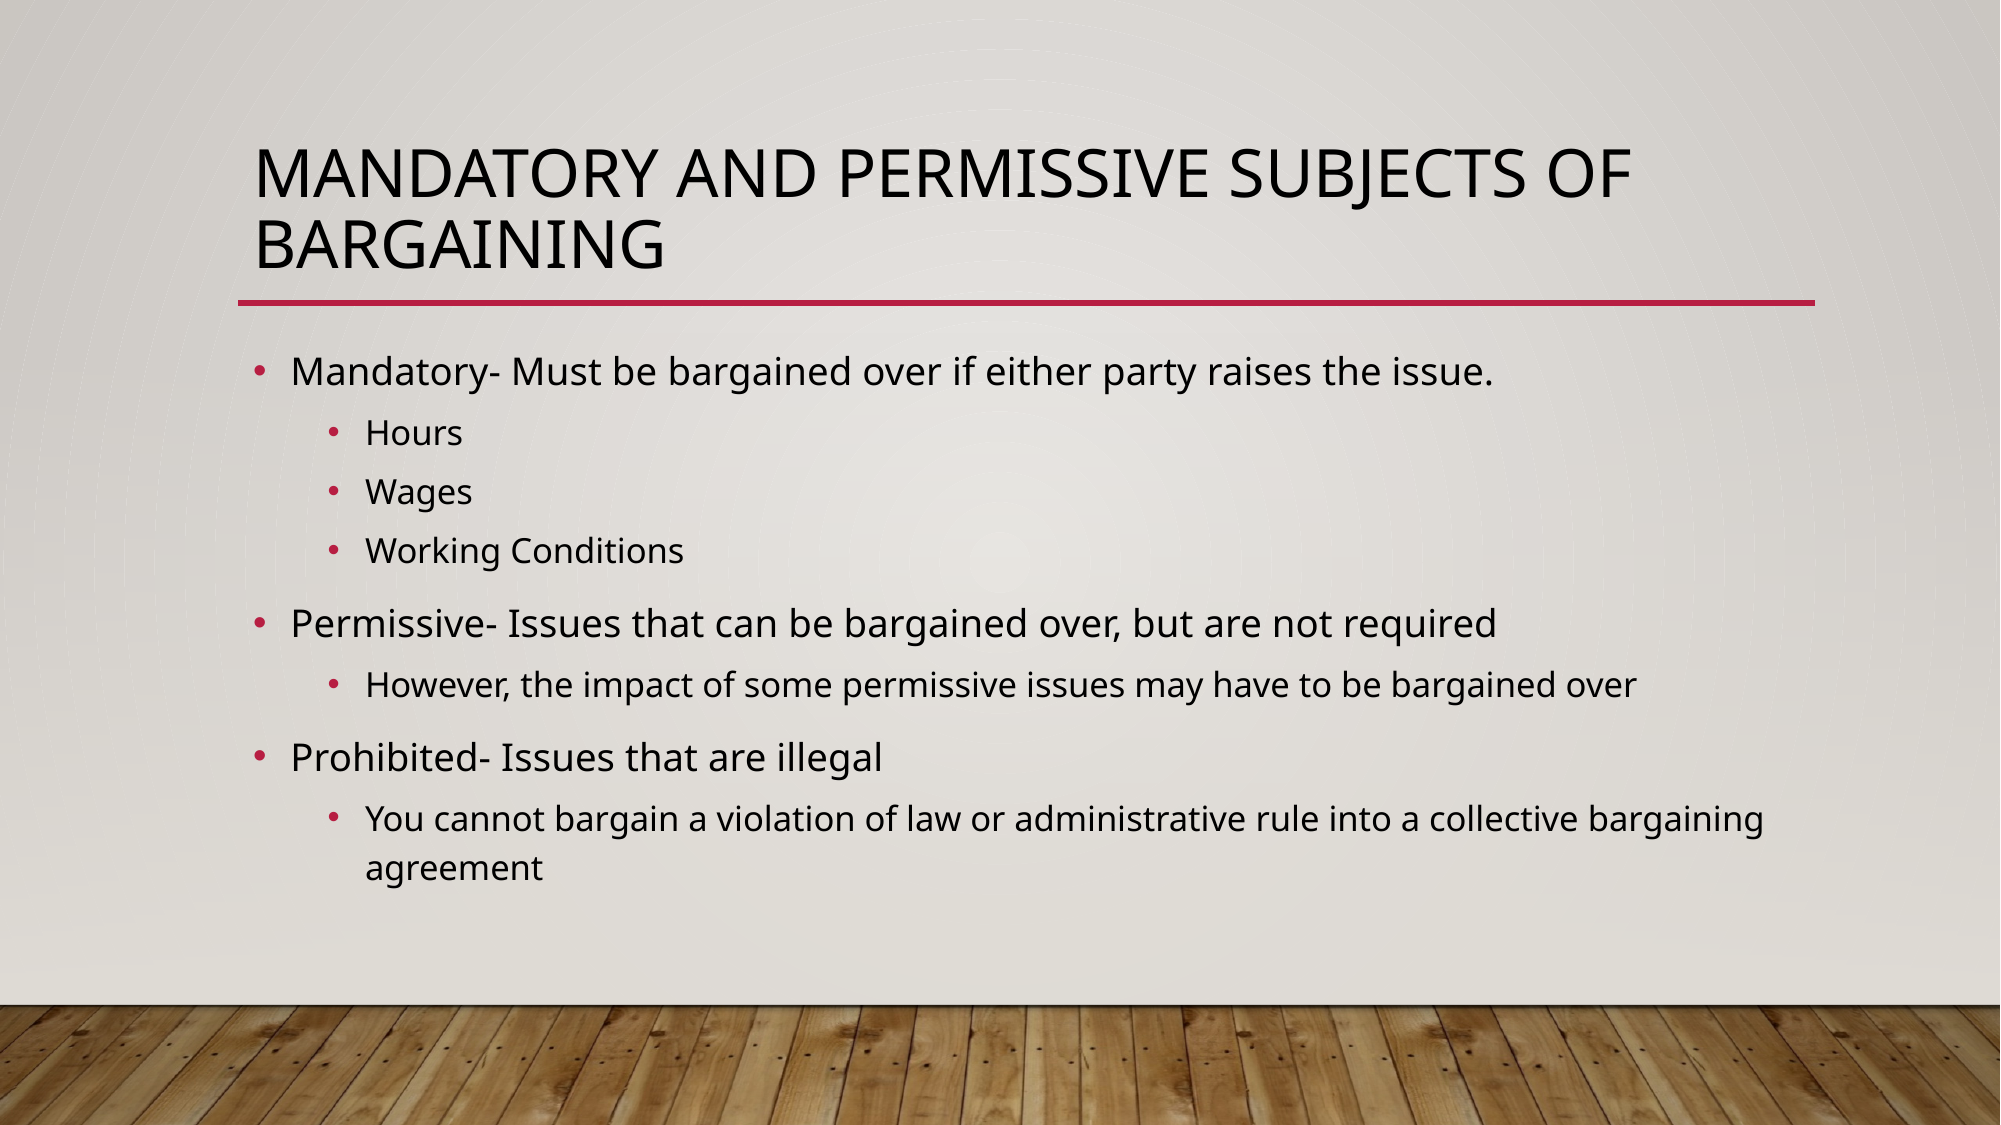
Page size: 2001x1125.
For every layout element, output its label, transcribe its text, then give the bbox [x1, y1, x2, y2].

picture [0, 1005, 2000, 1125]
title Mandatory and Permissive Subjects of bargaining [238, 131, 1814, 305]
list Mandatory- Must be bargained over if either party raises the issue. Hours Wages Working Conditions Permissive- Issues that can be bargained over, but are not required However, the impact of some permissive issues may have to be bargained over Prohibited- Issues that are illegal You cannot bargain a violation of law or administrative rule into a collective bargaining agreement [238, 330, 1814, 897]
